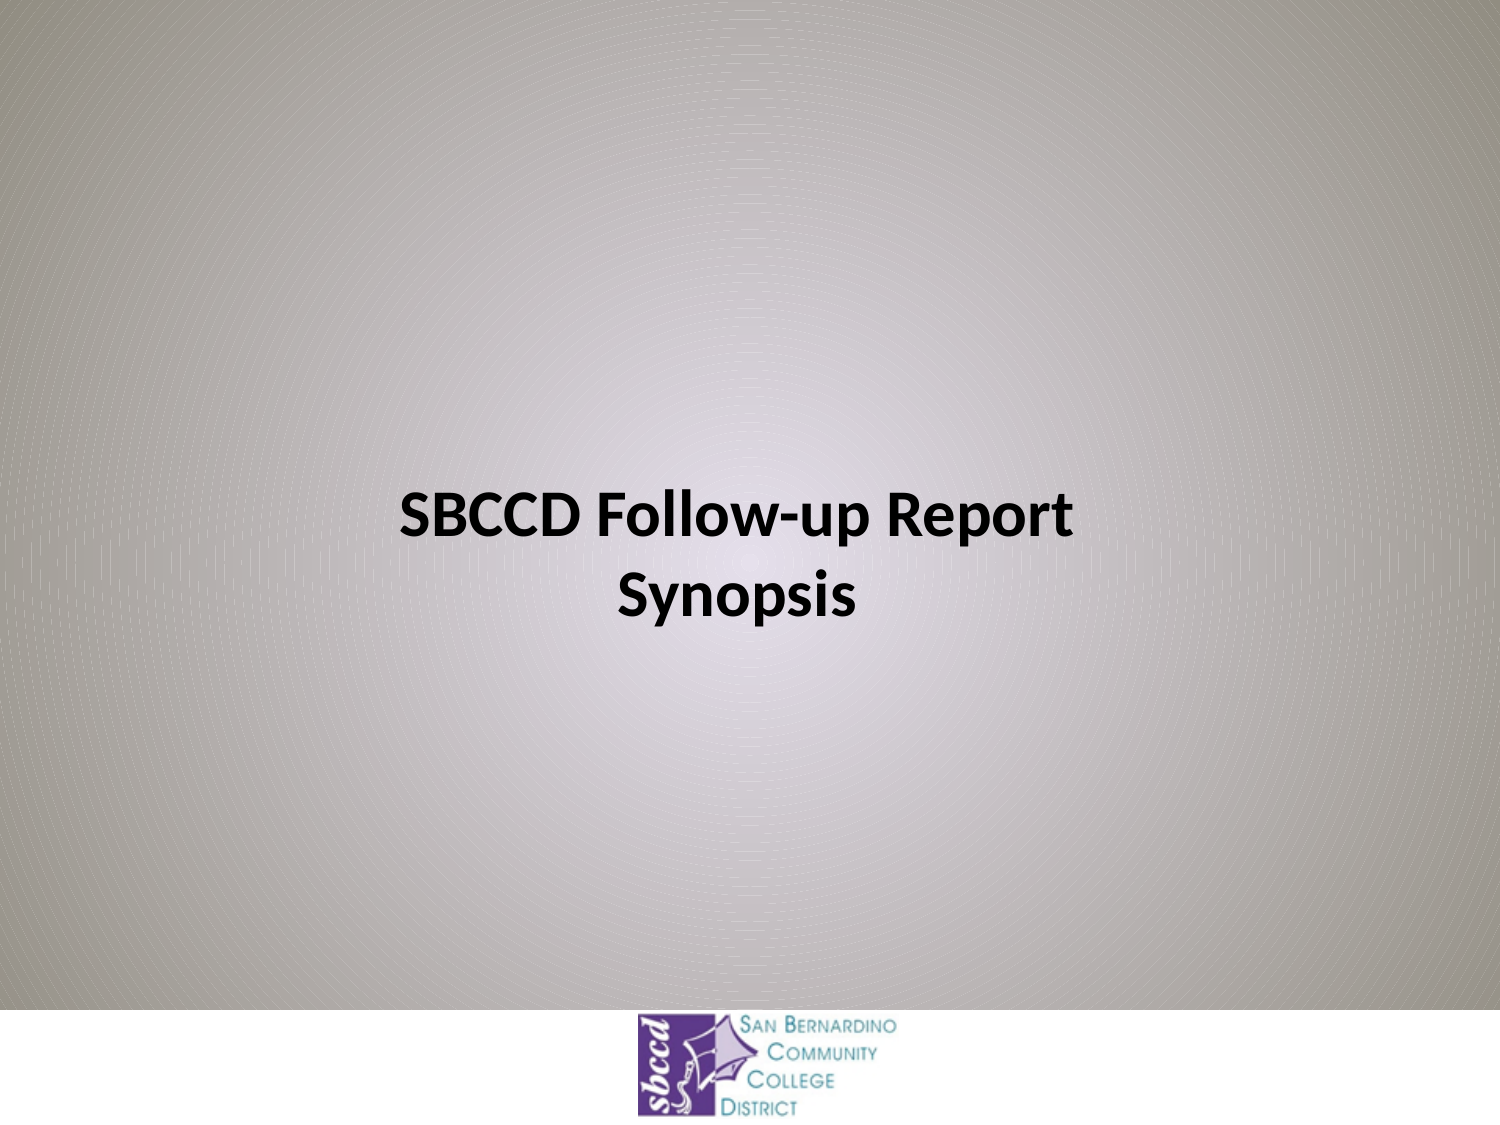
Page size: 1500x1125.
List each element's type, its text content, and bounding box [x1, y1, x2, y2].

picture [638, 1013, 899, 1119]
title SBCCD Follow-up Report Synopsis [62, 362, 1413, 738]
